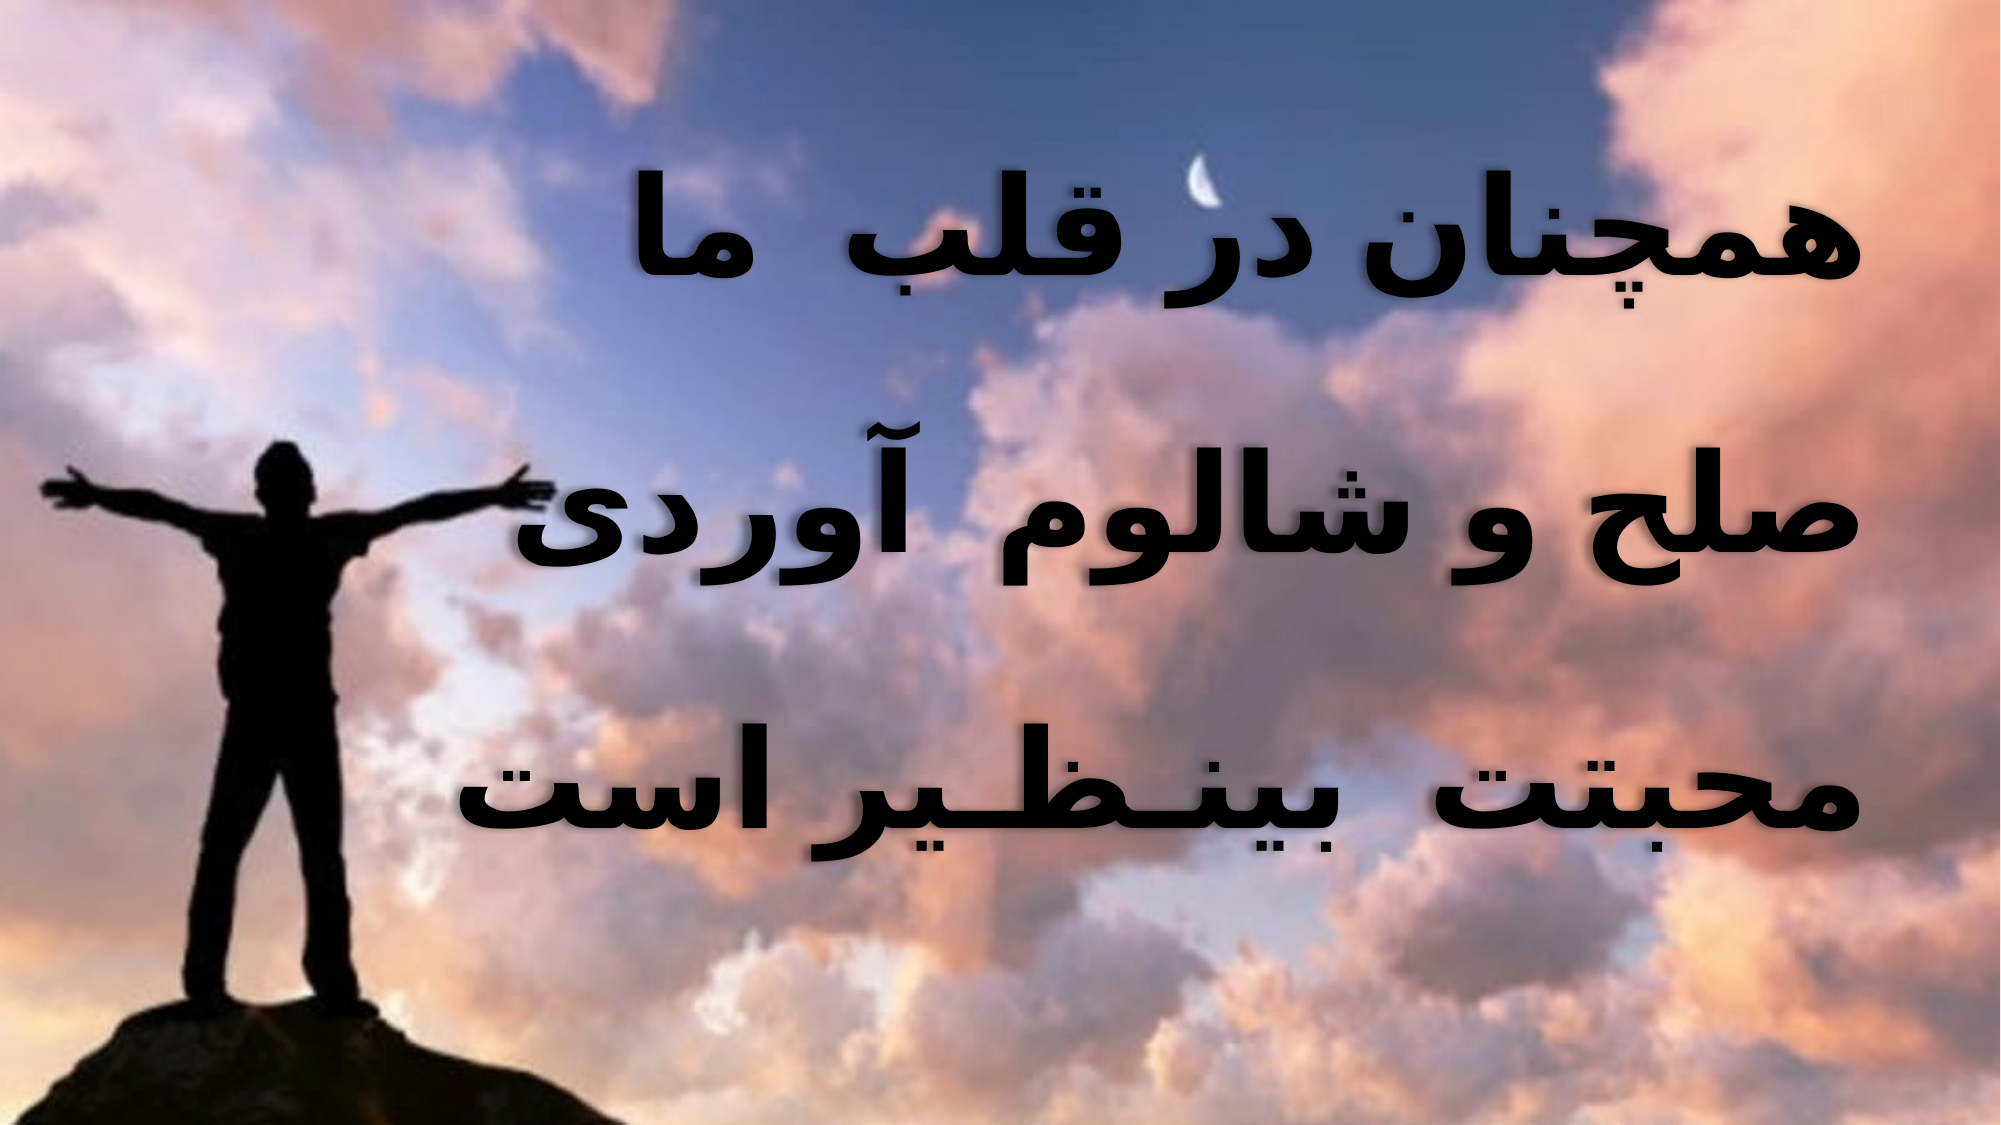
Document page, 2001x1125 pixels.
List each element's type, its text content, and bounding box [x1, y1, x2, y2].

list همچنان در قلب ما صلح و شالوم آوردى محبتت بینـظـیر است [0, 0, 2000, 1125]
